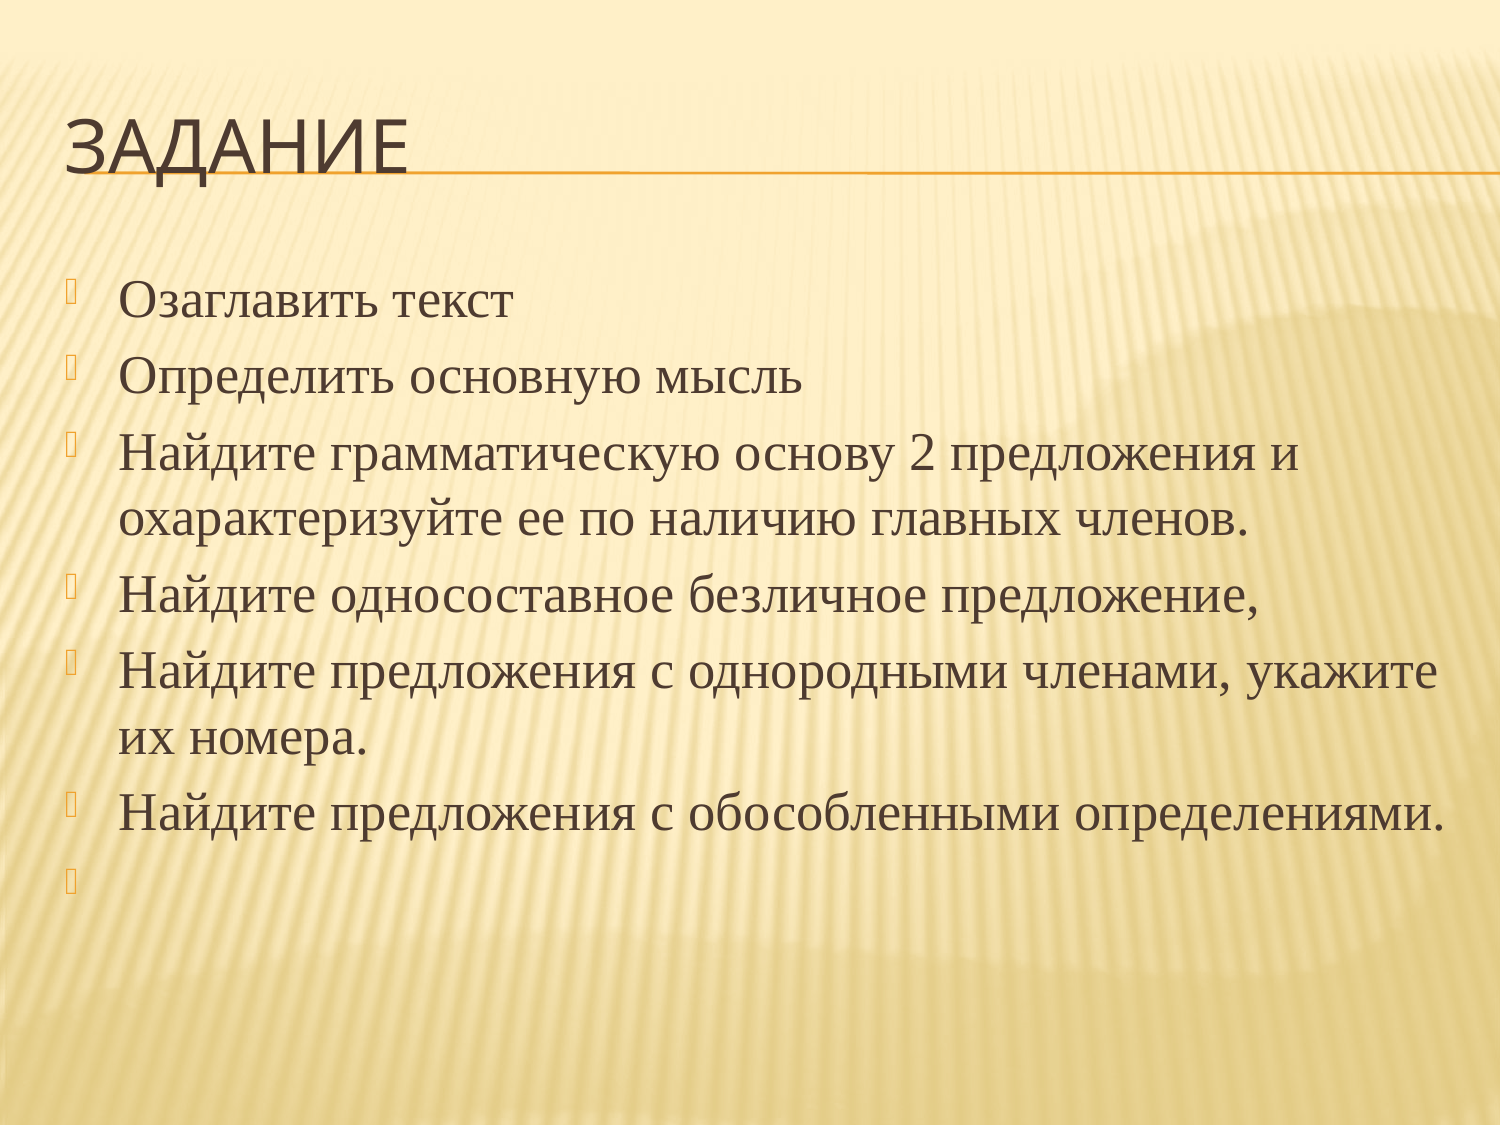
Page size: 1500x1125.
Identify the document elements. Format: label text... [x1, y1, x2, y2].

title задание [50, 75, 1475, 213]
list Озаглавить текст Определить основную мысль Найдите грамматическую основу 2 предложения и охарактеризуйте ее по наличию главных членов. Найдите односоставное безличное предложение, Найдите предложения с однородными членами, укажите их номера. Найдите предложения с обособленными определениями. [50, 254, 1475, 998]
